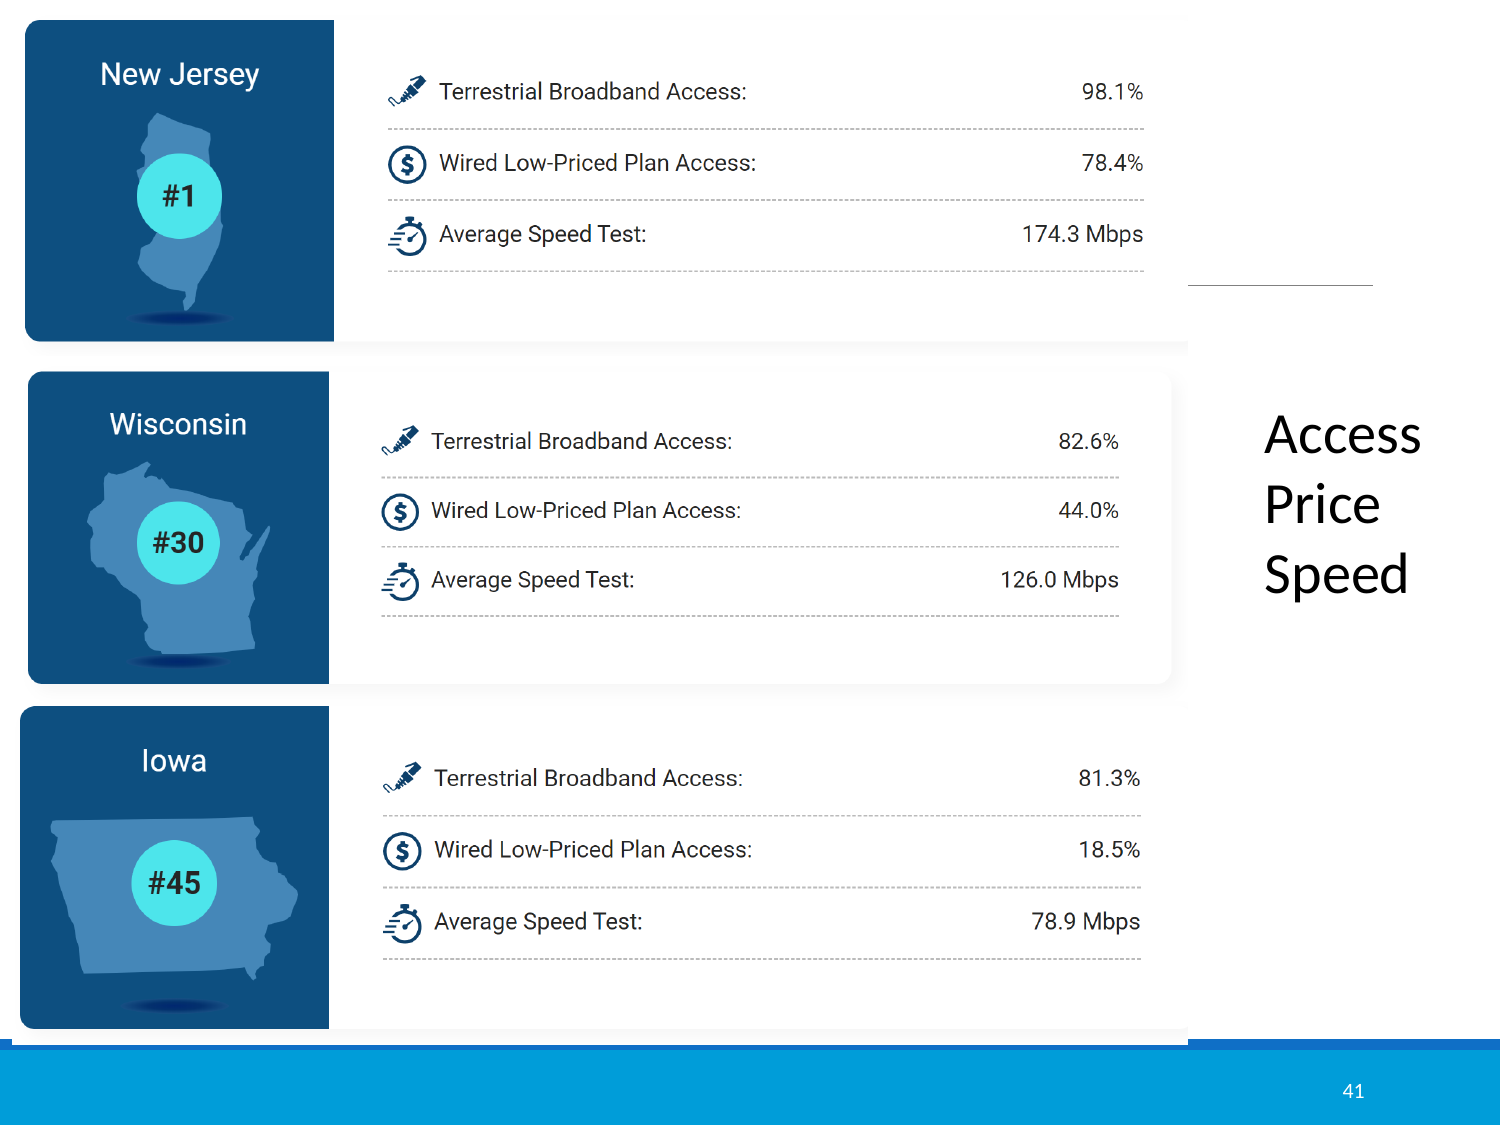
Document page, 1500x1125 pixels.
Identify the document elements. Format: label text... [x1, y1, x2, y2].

slide_number 41 [1218, 1059, 1380, 1120]
text_box Access Price Speed [1249, 387, 1463, 658]
picture [11, 11, 1189, 1046]
